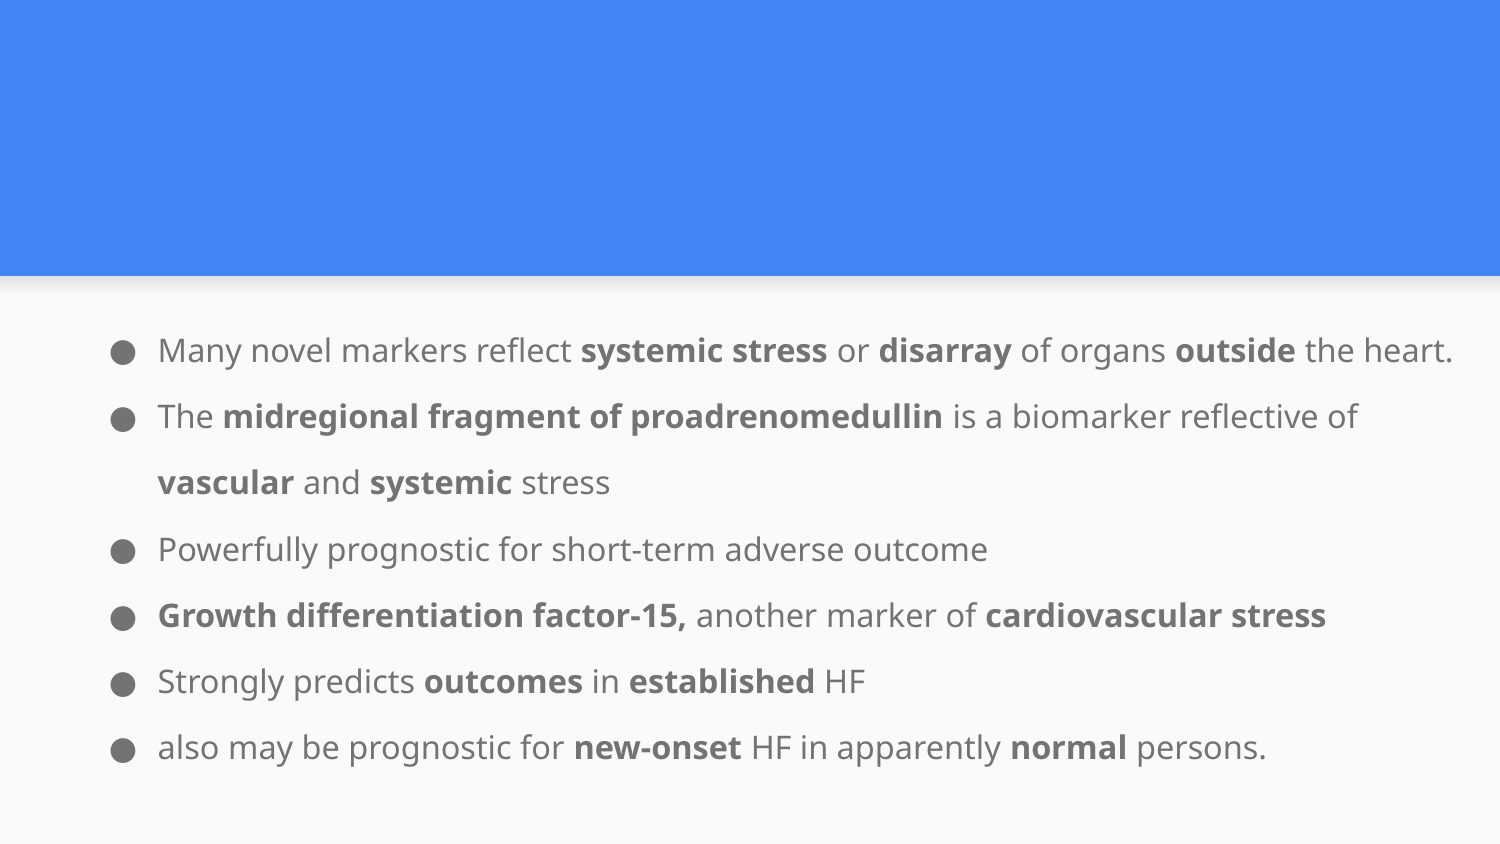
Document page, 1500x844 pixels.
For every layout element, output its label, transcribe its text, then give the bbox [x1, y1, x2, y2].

list Many novel markers reflect systemic stress or disarray of organs outside the heart. The midregional fragment of proadrenomedullin is a biomarker reflective of vascular and systemic stress Powerfully prognostic for short-term adverse outcome Growth differentiation factor-15, another marker of cardiovascular stress Strongly predicts outcomes in established HF also may be prognostic for new-onset HF in apparently normal persons. [77, 290, 1486, 844]
